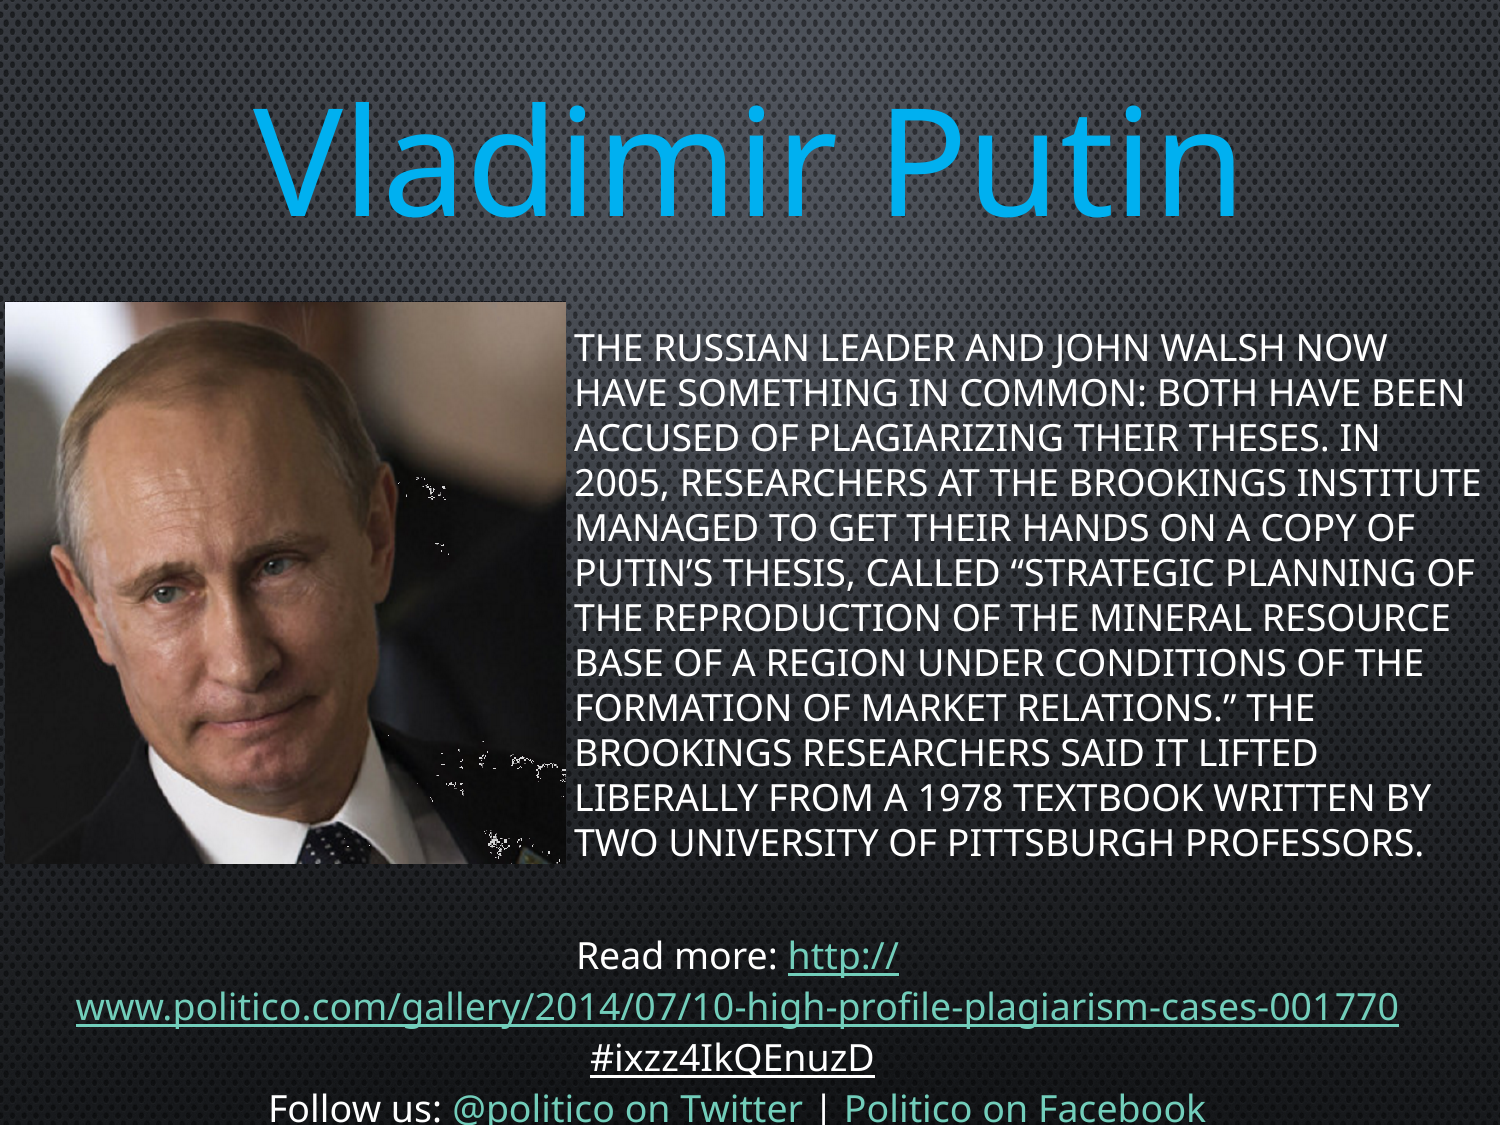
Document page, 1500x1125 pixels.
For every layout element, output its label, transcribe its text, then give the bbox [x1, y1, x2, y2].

text_box Read more: http://www.politico.com/gallery/2014/07/10-high-profile-plagiarism-cases-001770#ixzz4IkQEnuzD Follow us: @politico on Twitter | Politico on Facebook [50, 924, 1425, 1125]
picture [5, 301, 566, 865]
list The Russian leader and John Walsh now have something in common: Both have been accused of plagiarizing their theses. In 2005, researchers at the Brookings Institute managed to get their hands on a copy of Putin’s thesis, called “Strategic Planning of the Reproduction of the Mineral Resource Base of a Region under Conditions of the Formation of Market Relations.” The Brookings researchers said it lifted liberally from a 1978 textbook written by two University of Pittsburgh professors. [559, 299, 1500, 888]
title Vladimir Putin [0, 0, 1500, 313]
